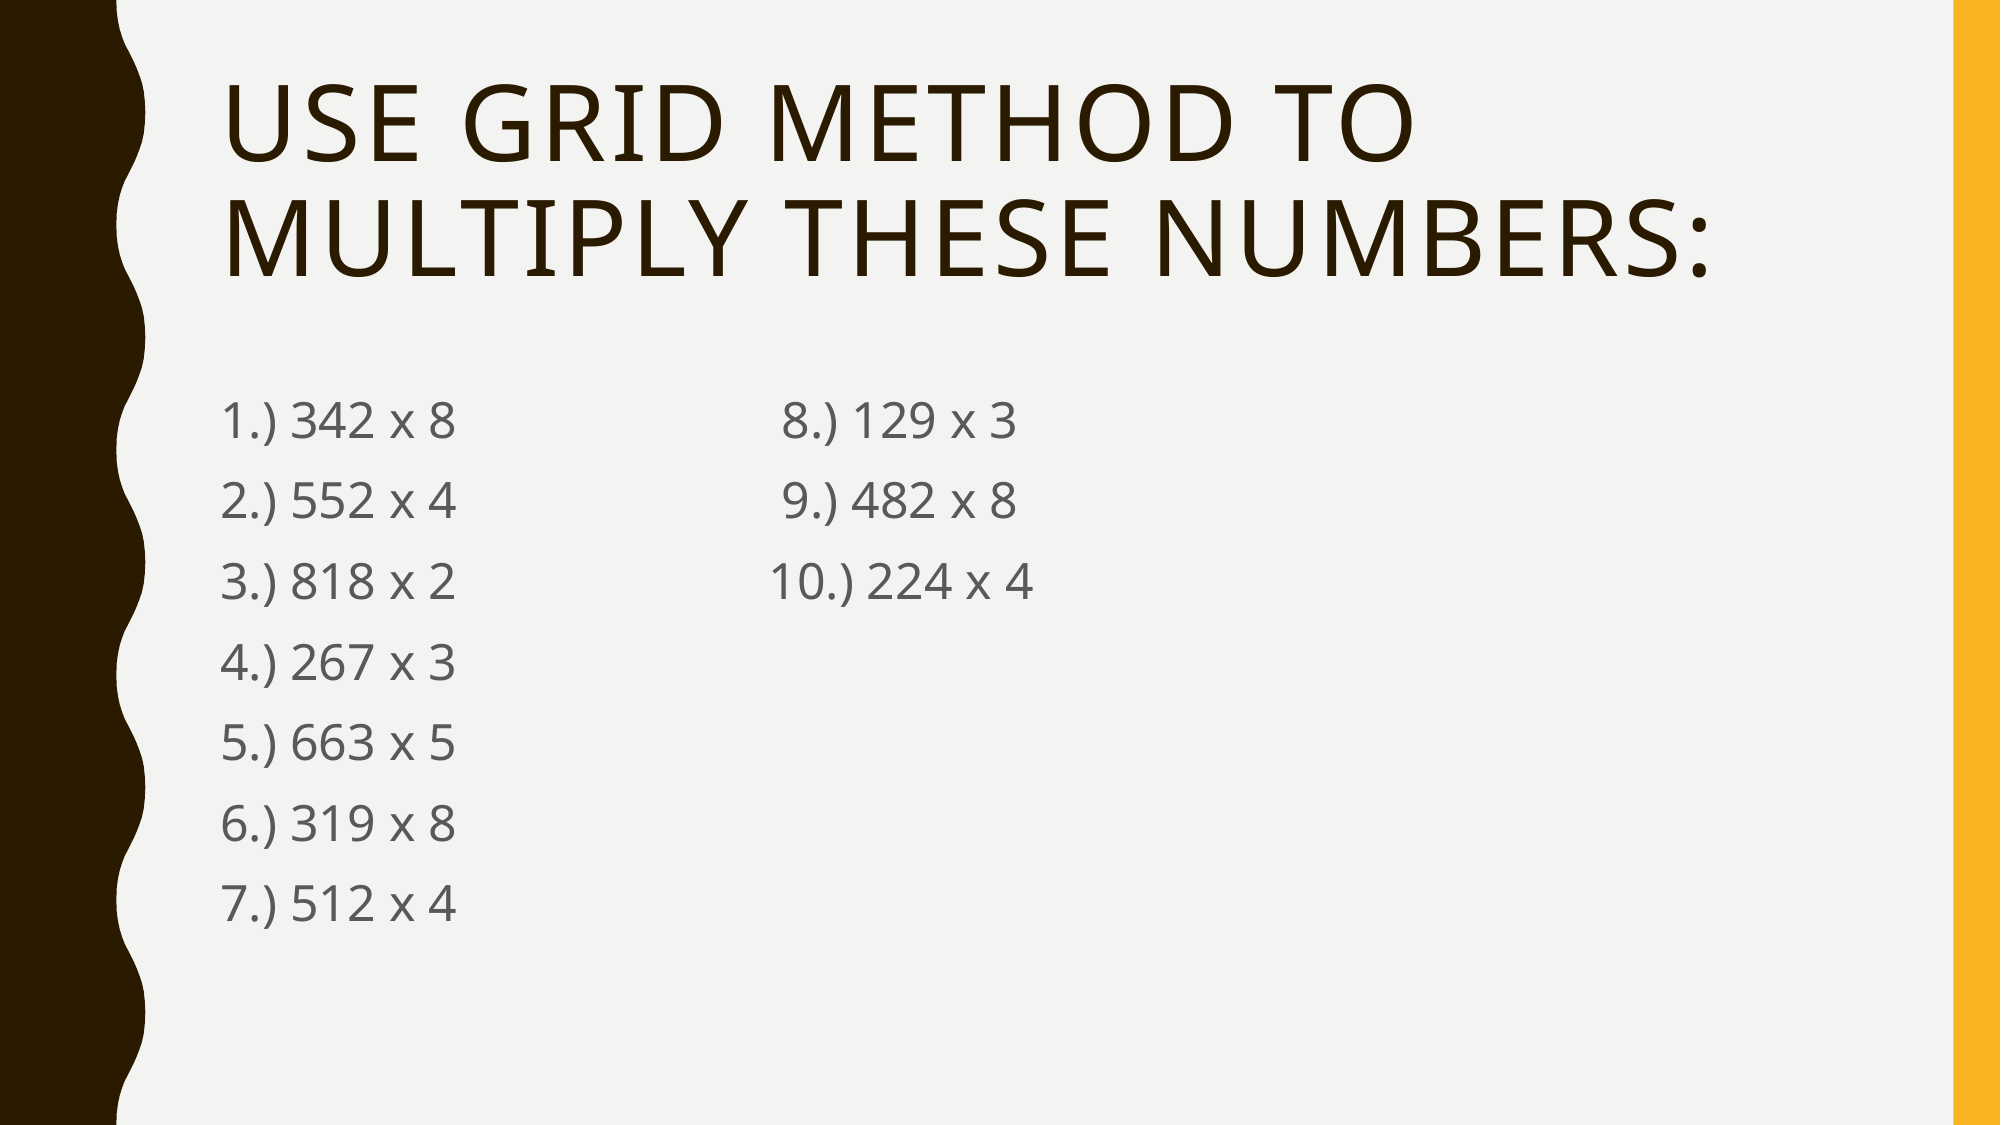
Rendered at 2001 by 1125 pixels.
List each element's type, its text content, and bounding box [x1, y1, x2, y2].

title Use grid method to multiply these numbers: [205, 62, 1875, 308]
list 1.) 342 x 8 8.) 129 x 3 2.) 552 x 4 9.) 482 x 8 3.) 818 x 2 10.) 224 x 4 4.) 267 x 3 5.) 663 x 5 6.) 319 x 8 7.) 512 x 4 [205, 375, 1875, 965]
